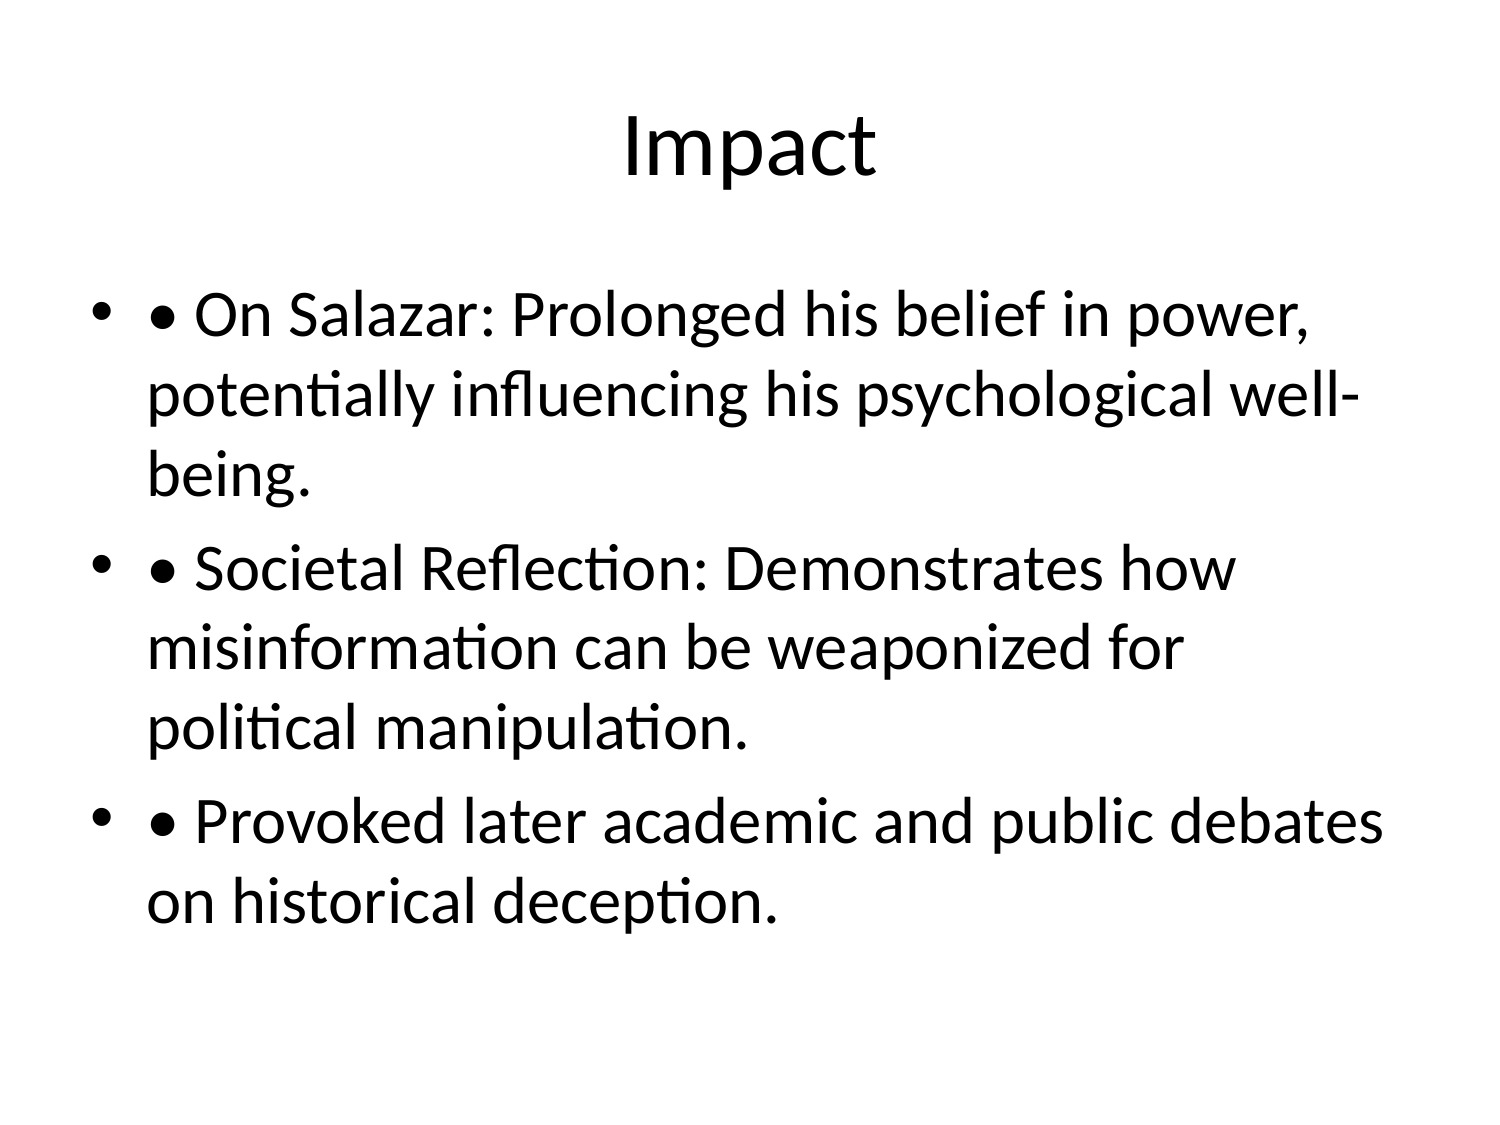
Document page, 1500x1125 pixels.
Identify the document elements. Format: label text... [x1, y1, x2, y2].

title Impact [75, 45, 1425, 233]
list • On Salazar: Prolonged his belief in power, potentially influencing his psychological well-being. • Societal Reflection: Demonstrates how misinformation can be weaponized for political manipulation. • Provoked later academic and public debates on historical deception. [75, 262, 1425, 1005]
